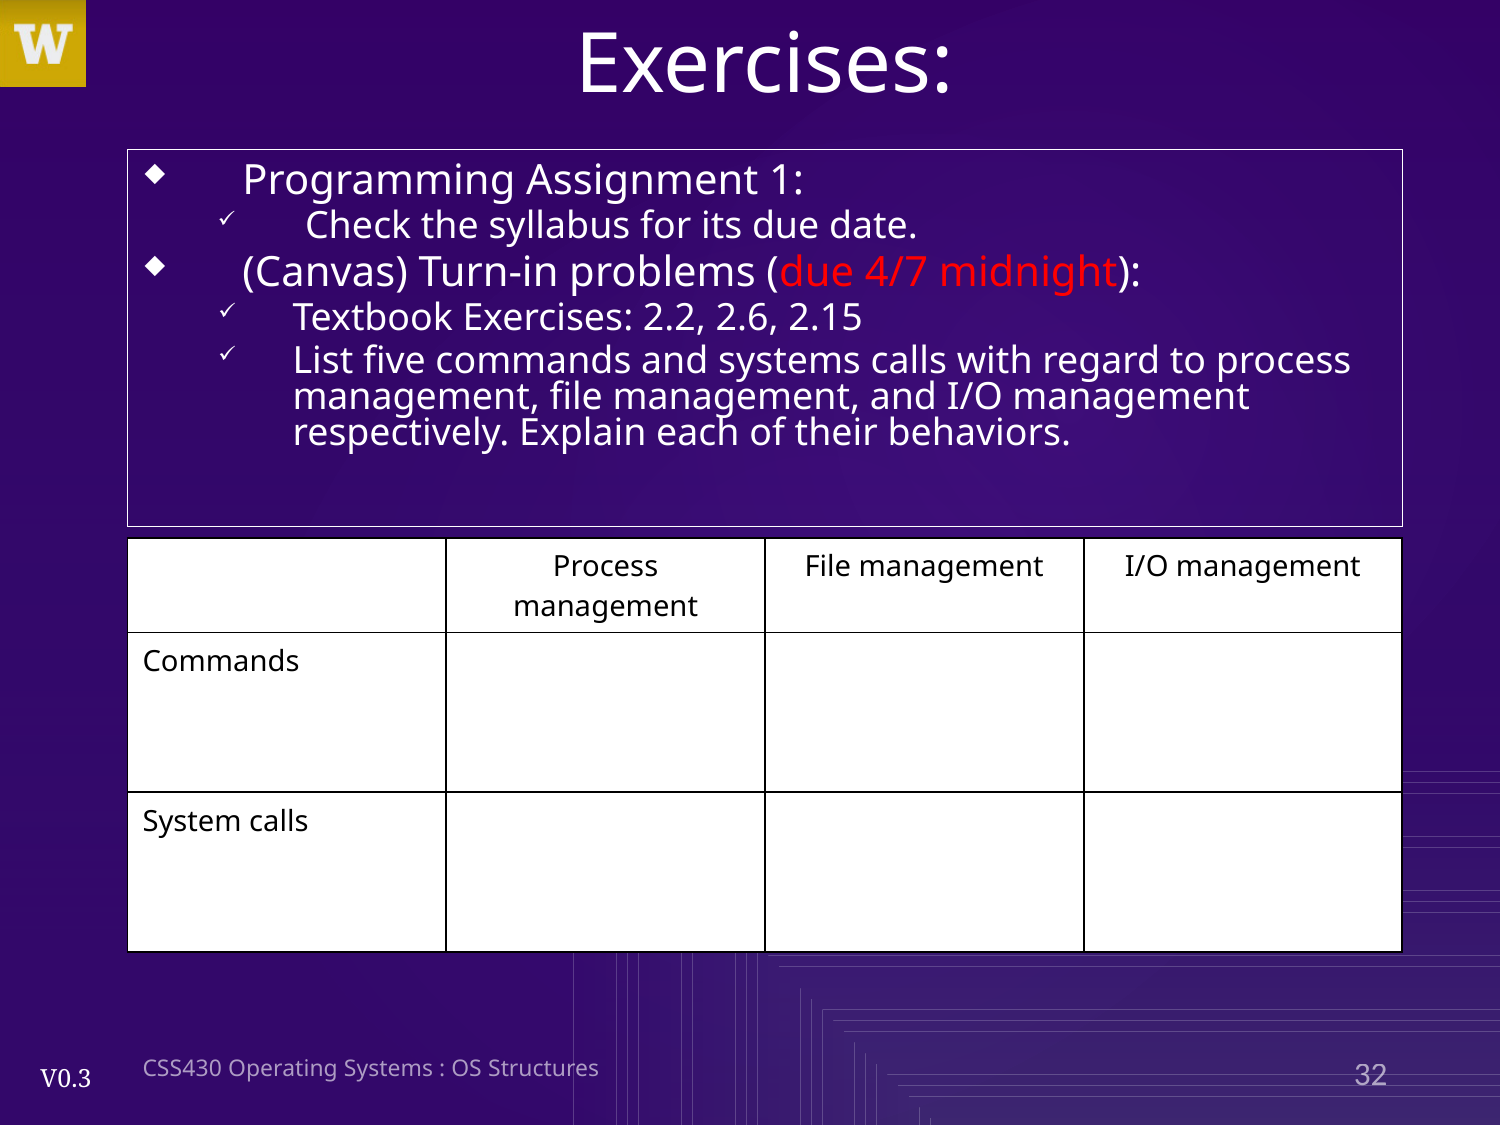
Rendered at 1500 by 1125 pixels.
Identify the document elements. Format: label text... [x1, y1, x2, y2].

list Programming Assignment 1: Check the syllabus for its due date. (Canvas) Turn-in problems (due 4/7 midnight): Textbook Exercises: 2.2, 2.6, 2.15 List five commands and systems calls with regard to process management, file management, and I/O management respectively. Explain each of their behaviors. [127, 149, 1403, 527]
table_header [128, 539, 445, 632]
table_cell [447, 793, 764, 951]
table_cell [447, 633, 764, 791]
table_cell [1085, 633, 1401, 791]
slide_number 32 [1235, 1039, 1403, 1100]
footer CSS430 Operating Systems : OS Structures [127, 1039, 885, 1100]
table_cell [766, 633, 1083, 791]
table_header File management [766, 539, 1083, 632]
table_cell [1085, 793, 1401, 951]
title Exercises: [127, 0, 1403, 119]
table_cell System calls [128, 793, 445, 951]
table_cell [766, 793, 1083, 951]
table_cell Commands [128, 633, 445, 791]
table_header I/O management [1085, 539, 1401, 632]
table_header Process management [447, 539, 764, 632]
picture [0, 0, 86, 87]
